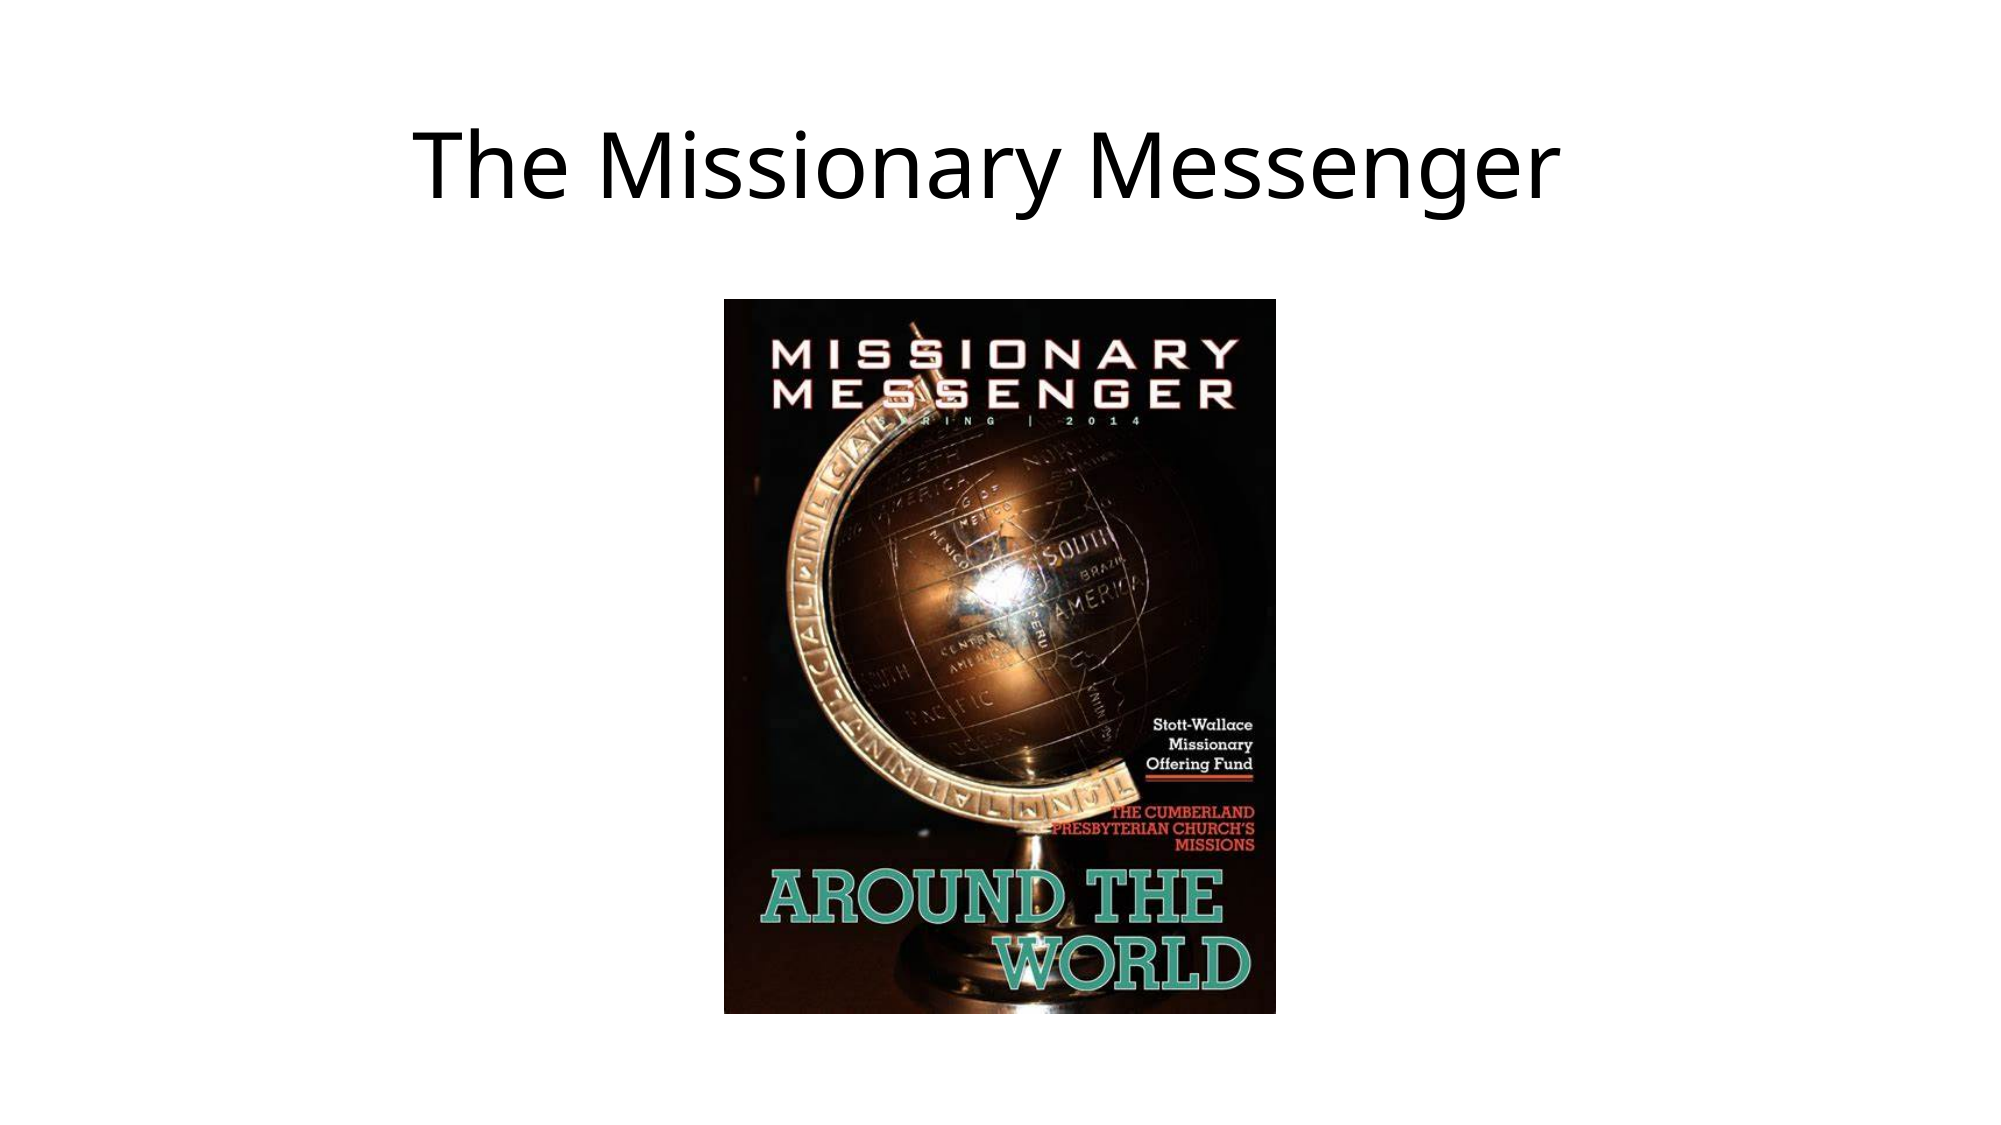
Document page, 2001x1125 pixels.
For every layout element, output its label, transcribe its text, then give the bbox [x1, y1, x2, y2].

title The Missionary Messenger [137, 59, 1863, 278]
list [723, 299, 1276, 1014]
